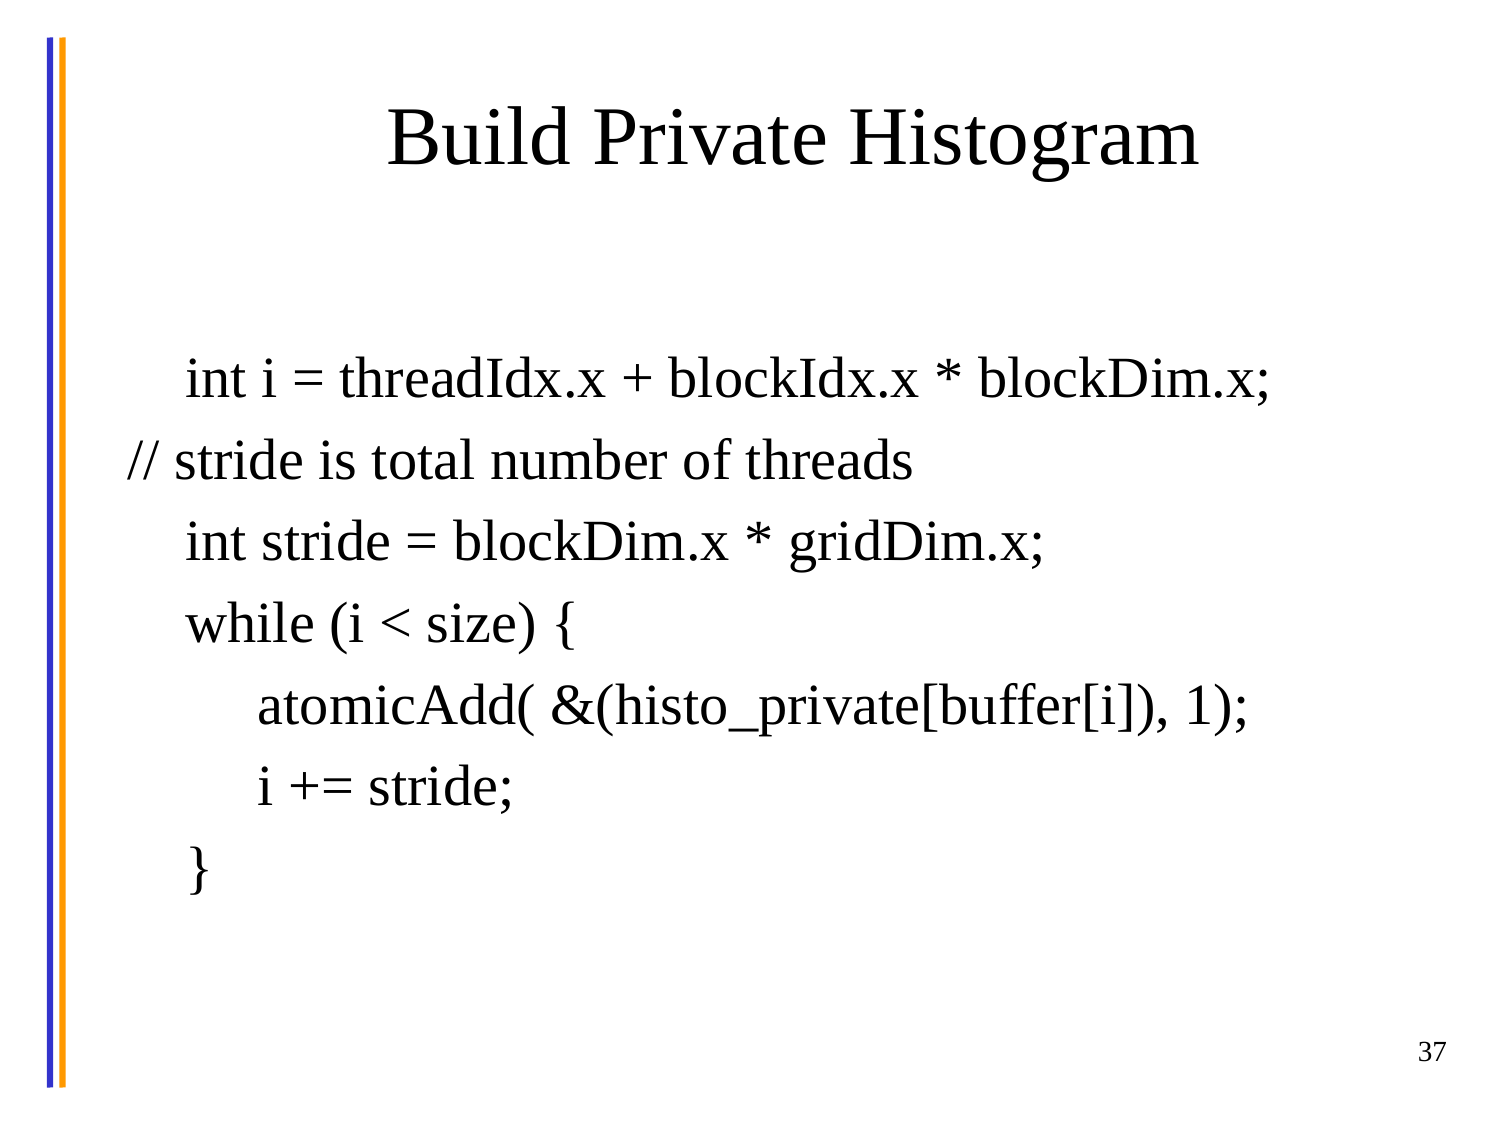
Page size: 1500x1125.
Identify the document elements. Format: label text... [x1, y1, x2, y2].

title Build Private Histogram [112, 37, 1475, 225]
slide_number 37 [1149, 1024, 1463, 1101]
list int i = threadIdx.x + blockIdx.x * blockDim.x; // stride is total number of threads int stride = blockDim.x * gridDim.x; while (i < size) { atomicAdd( &(histo_private[buffer[i]), 1); i += stride; } [112, 249, 1475, 1000]
